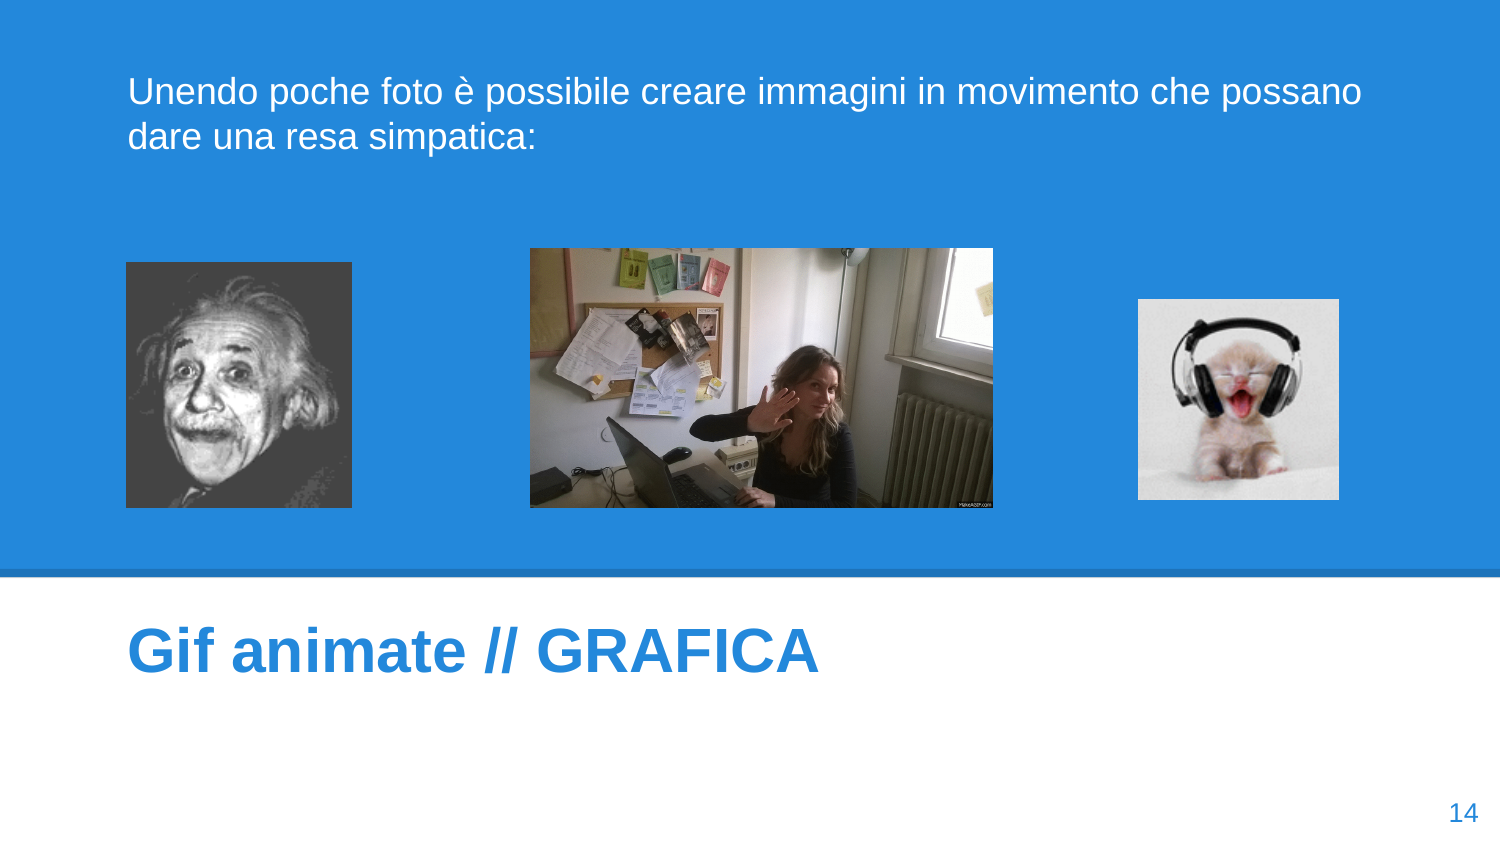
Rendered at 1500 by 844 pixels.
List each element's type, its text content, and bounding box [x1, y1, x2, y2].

picture [530, 248, 993, 508]
subtitle Gif animate // GRAFICA [112, 594, 1388, 722]
title Unendo poche foto è possibile creare immagini in movimento che possano dare una resa simpatica: [112, 306, 1388, 577]
picture [1138, 299, 1340, 500]
slide_number ‹#› [1403, 779, 1494, 844]
picture [125, 261, 352, 508]
